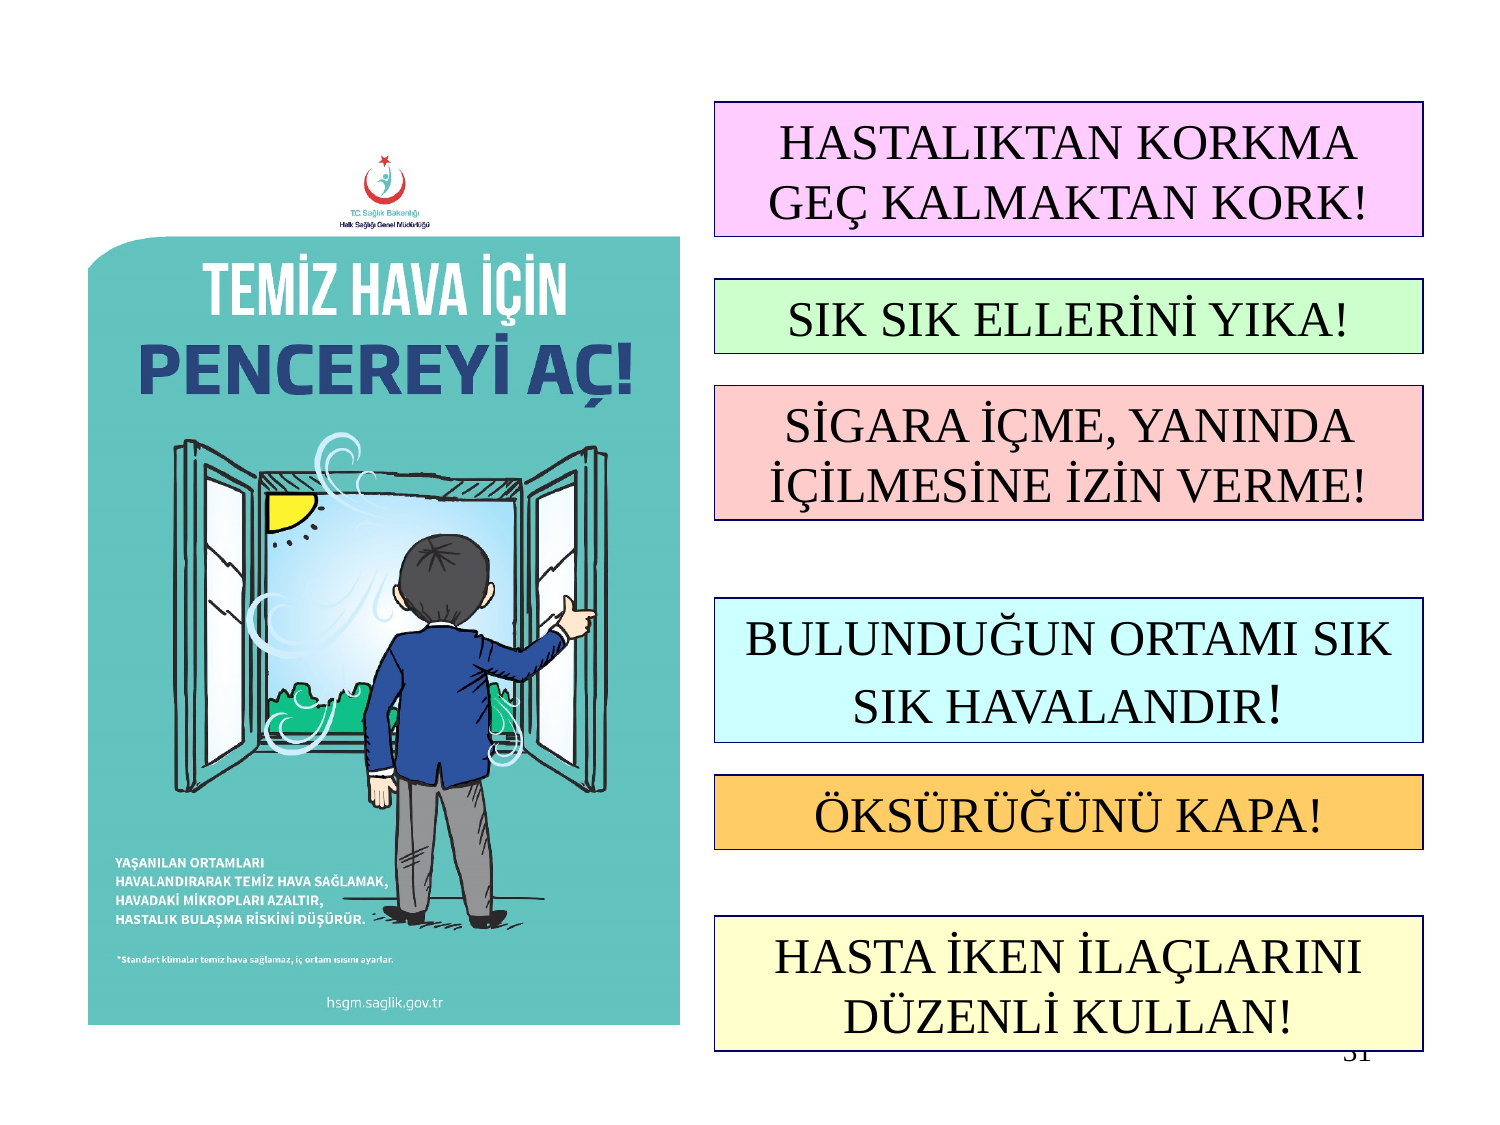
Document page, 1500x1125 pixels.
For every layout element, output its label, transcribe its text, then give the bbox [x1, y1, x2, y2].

text_box BULUNDUĞUN ORTAMI SIK SIK HAVALANDIR! [714, 597, 1424, 743]
text_box SIK SIK ELLERİNİ YIKA! [714, 278, 1424, 354]
text_box ÖKSÜRÜĞÜNÜ KAPA! [714, 774, 1424, 850]
text_box SİGARA İÇME, YANINDA İÇİLMESİNE İZİN VERME! [714, 385, 1424, 521]
picture [88, 138, 680, 1026]
slide_number 31 [1074, 1051, 1388, 1101]
text_box HASTA İKEN İLAÇLARINI DÜZENLİ KULLAN! [714, 916, 1424, 1051]
text_box HASTALIKTAN KORKMA GEÇ KALMAKTAN KORK! [714, 101, 1424, 237]
